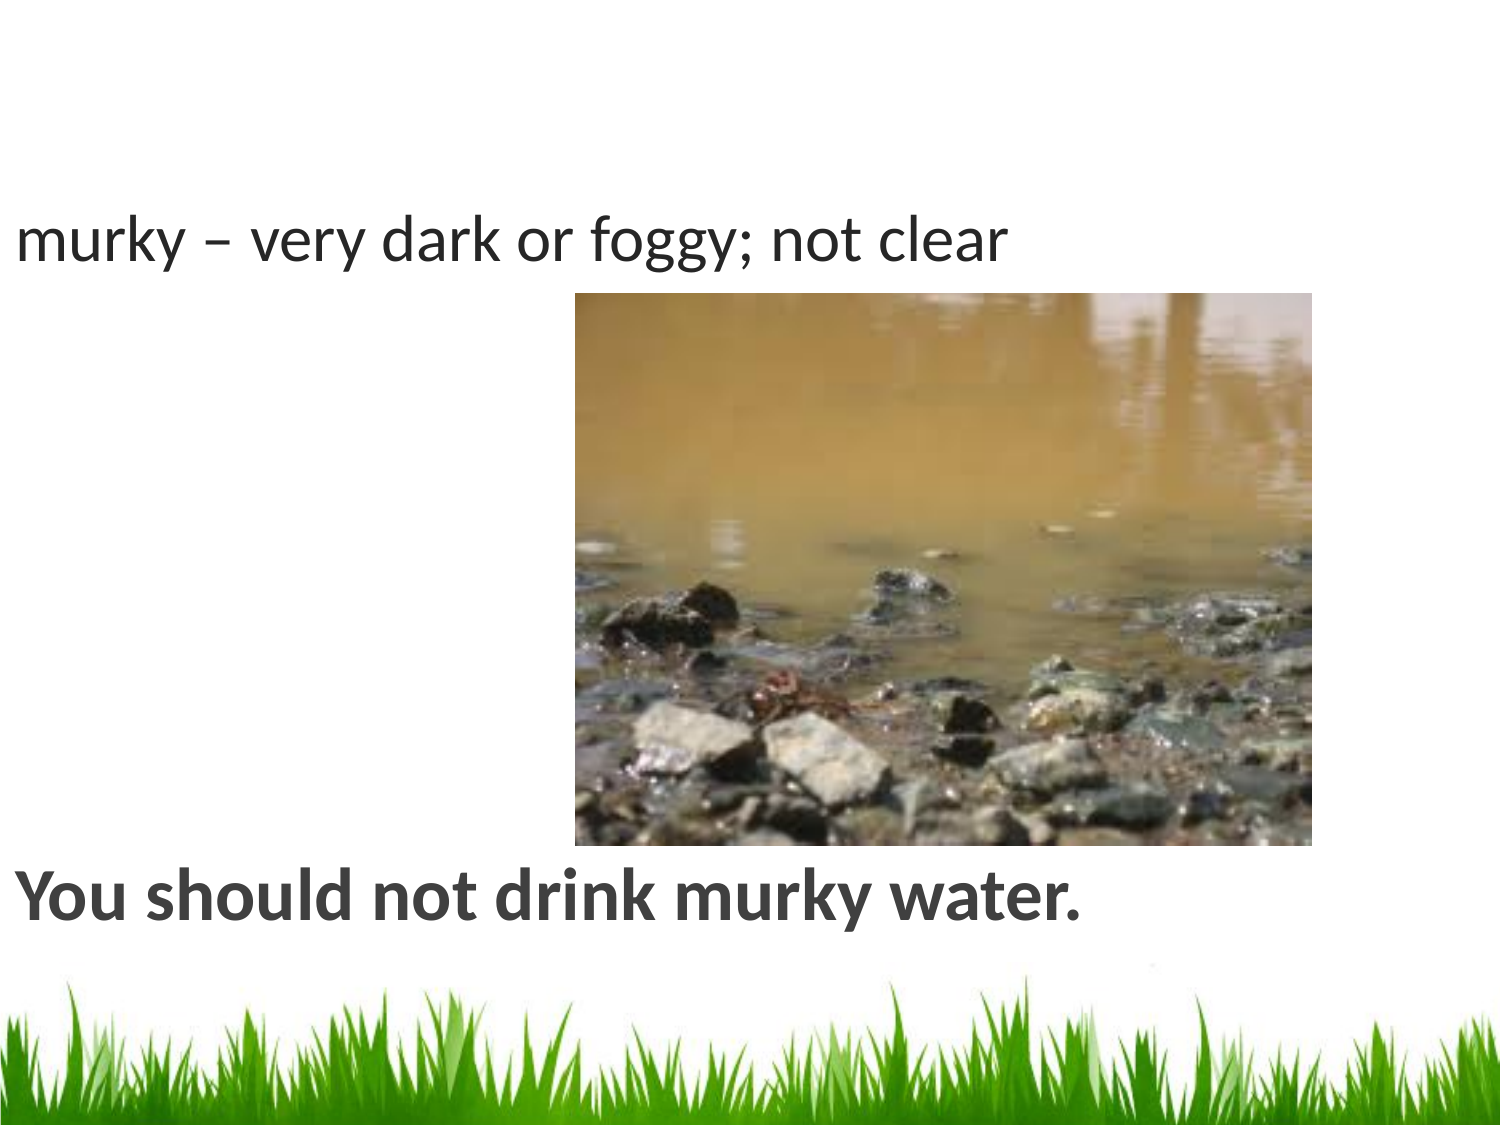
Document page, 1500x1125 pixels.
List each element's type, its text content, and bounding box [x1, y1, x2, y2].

picture [0, 962, 1500, 1125]
list You should not drink murky water. [0, 837, 1350, 900]
title murky – very dark or foggy; not clear [0, 187, 1450, 738]
picture [574, 293, 1312, 846]
